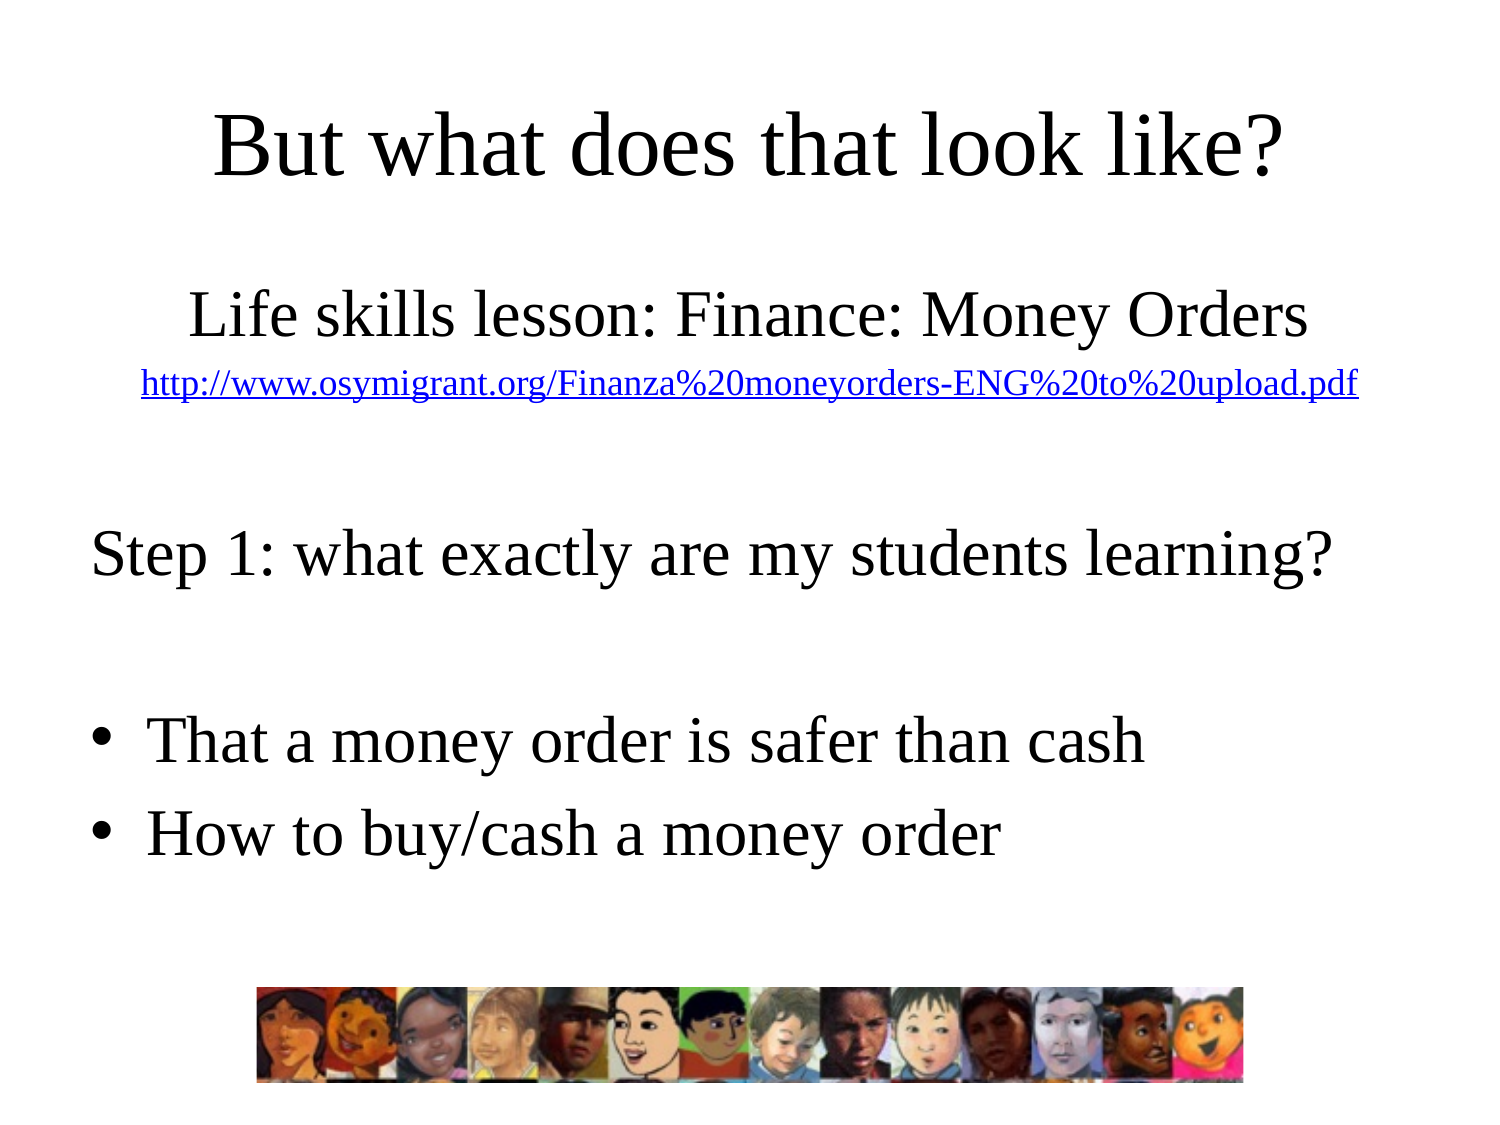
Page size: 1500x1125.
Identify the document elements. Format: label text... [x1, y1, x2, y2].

list Life skills lesson: Finance: Money Orders http://www.osymigrant.org/Finanza%20moneyorders-ENG%20to%20upload.pdf Step 1: what exactly are my students learning? That a money order is safer than cash How to buy/cash a money order [75, 262, 1425, 1005]
picture [256, 987, 1244, 1083]
title But what does that look like? [75, 45, 1425, 233]
